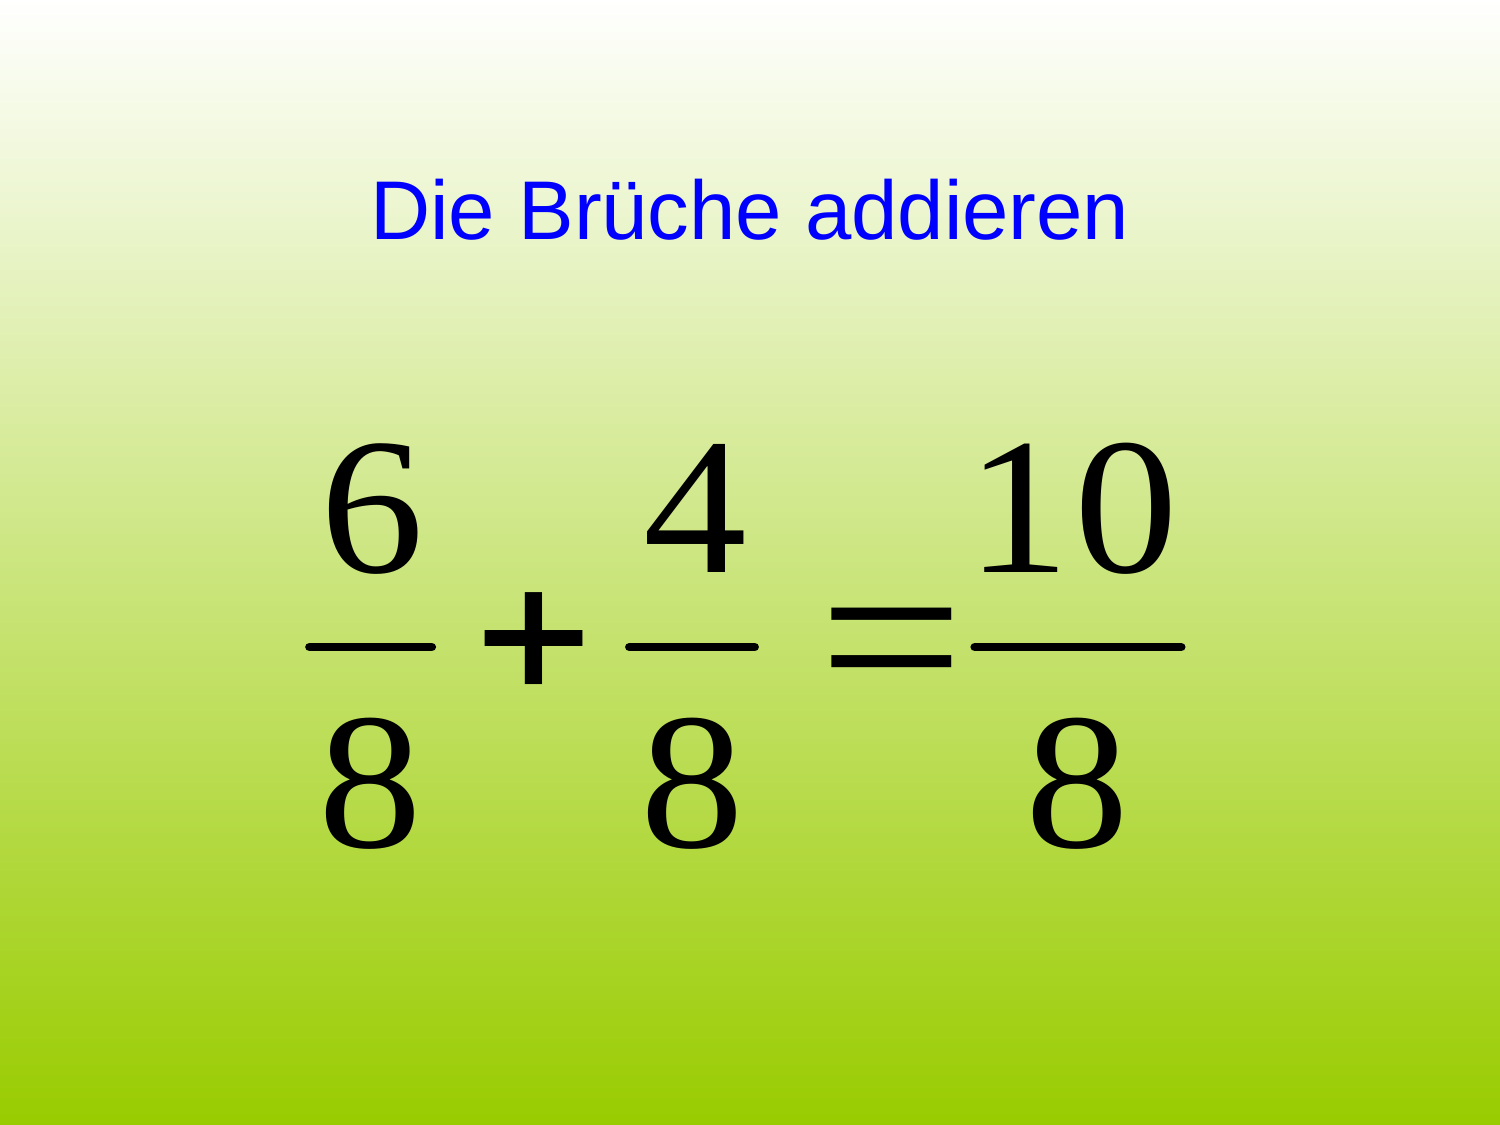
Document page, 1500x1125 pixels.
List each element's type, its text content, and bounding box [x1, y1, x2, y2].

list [274, 387, 1226, 891]
title Die Brüche addieren [75, 99, 1425, 313]
